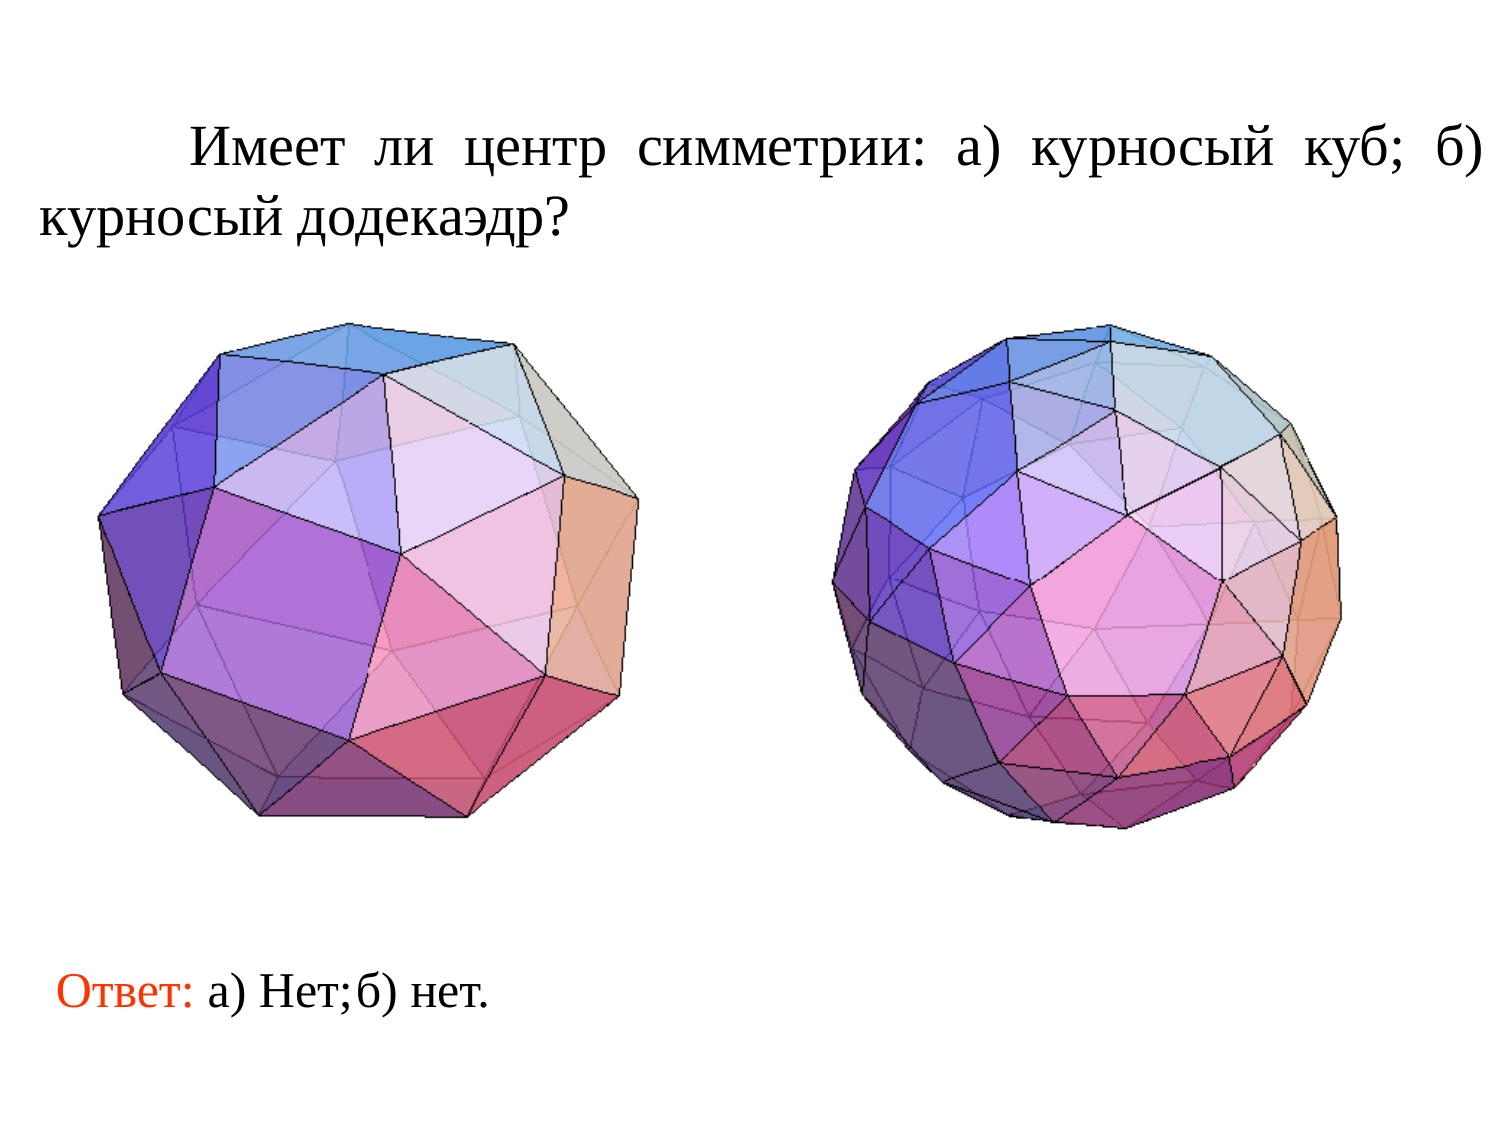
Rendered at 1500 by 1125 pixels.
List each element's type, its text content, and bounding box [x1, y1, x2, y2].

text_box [724, 274, 1458, 886]
text_box Ответ: а) Нет; [41, 949, 341, 1025]
text_box Имеет ли центр симметрии: а) курносый куб; б) курносый додекаэдр? [24, 99, 1500, 255]
text_box б) нет. [341, 949, 575, 1025]
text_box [37, 287, 700, 867]
